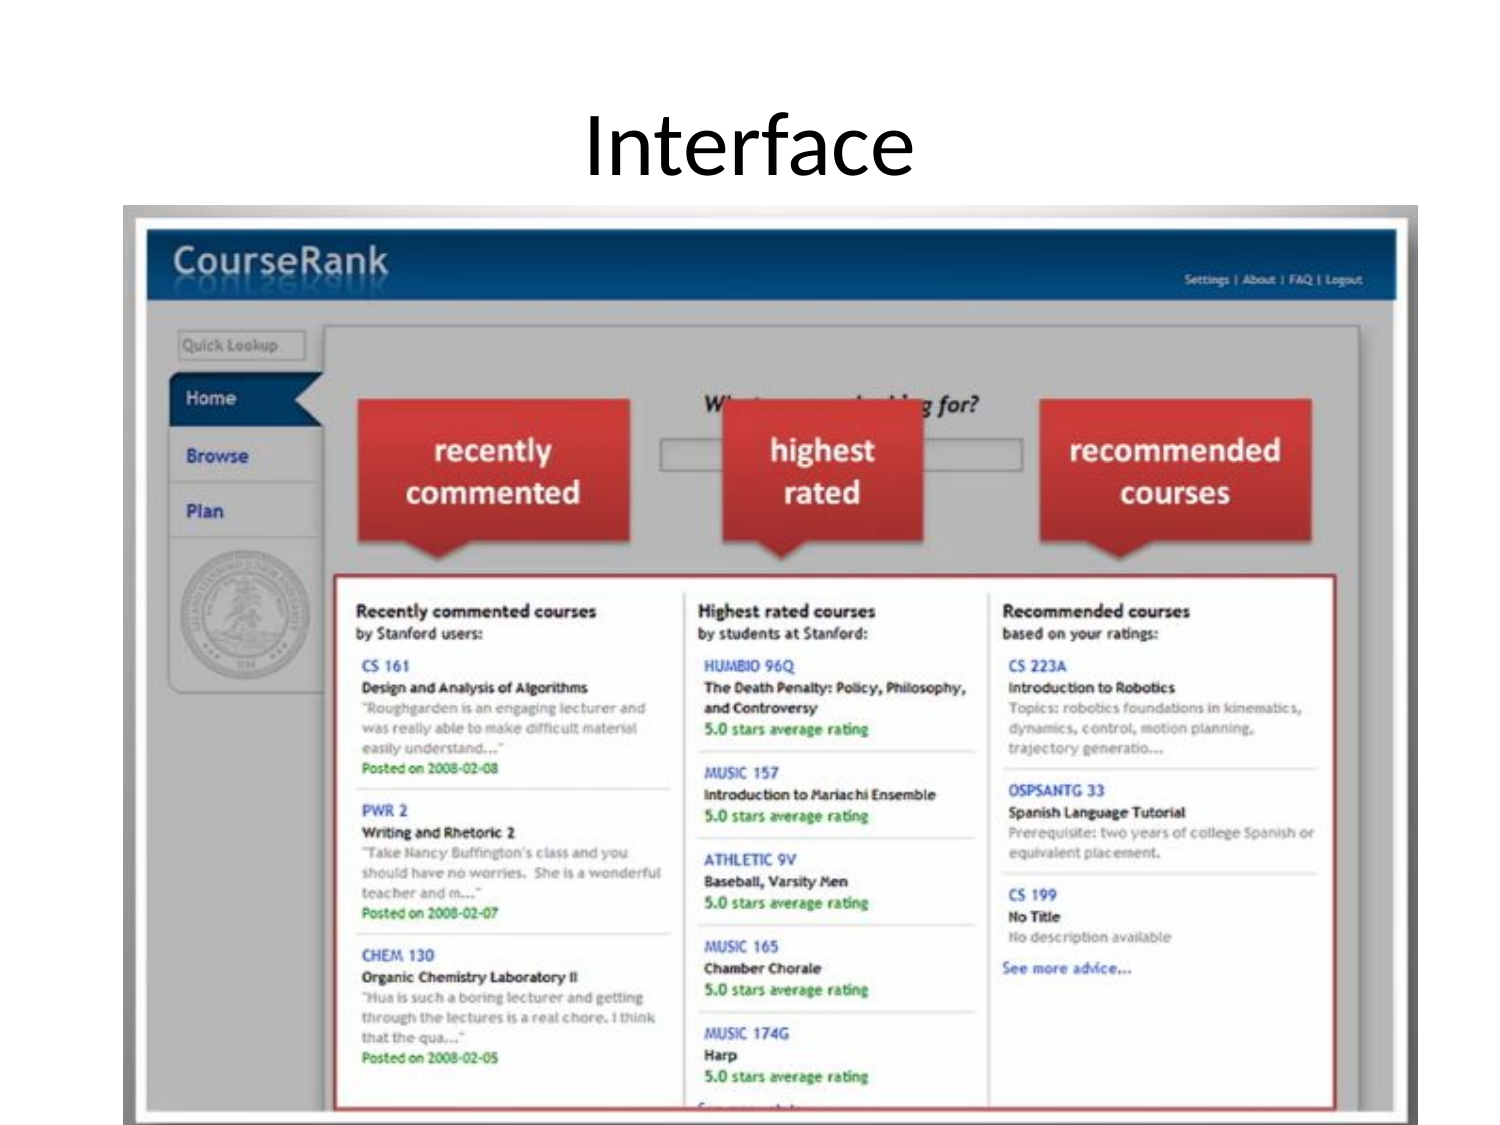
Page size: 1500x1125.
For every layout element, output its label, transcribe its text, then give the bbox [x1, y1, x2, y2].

picture [123, 205, 1419, 1125]
title Interface [75, 45, 1425, 233]
